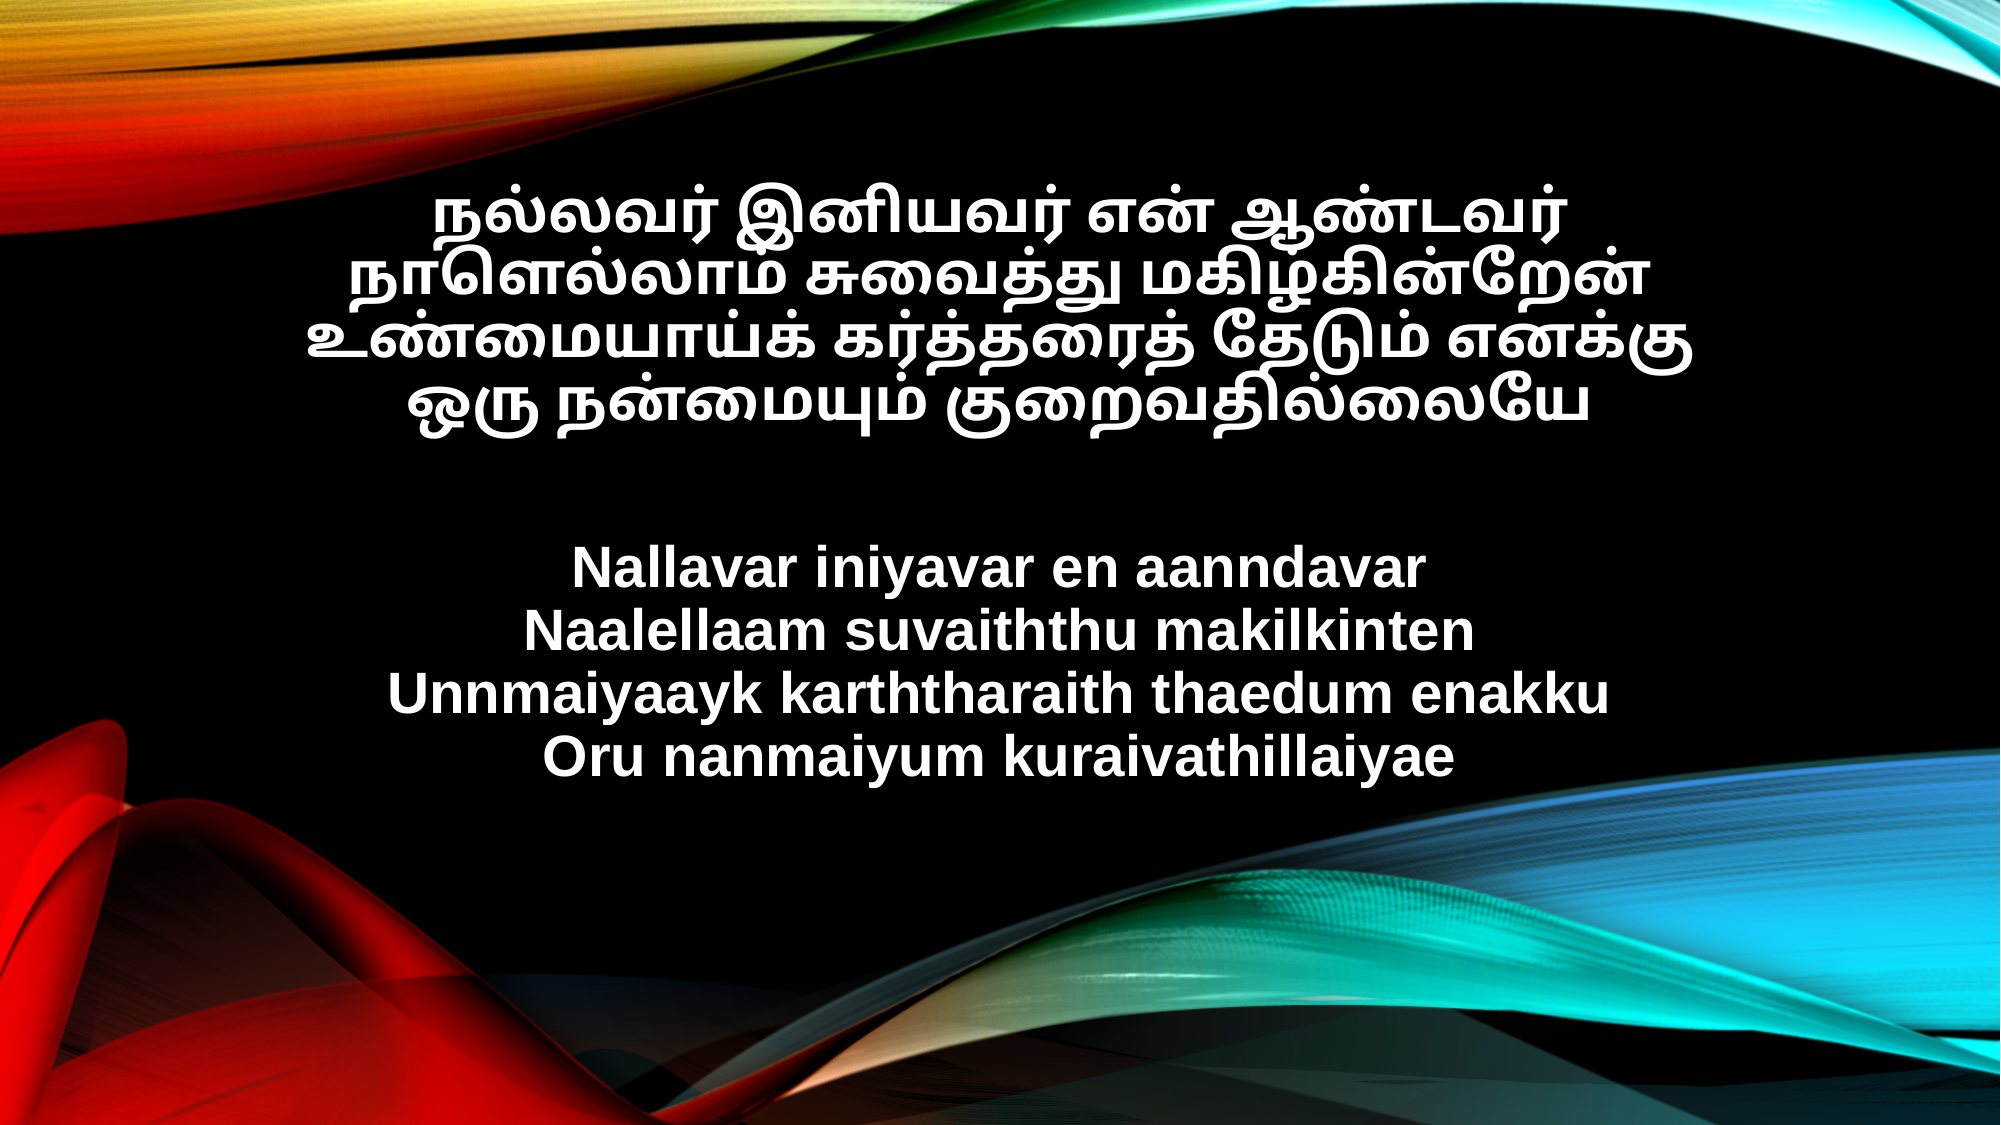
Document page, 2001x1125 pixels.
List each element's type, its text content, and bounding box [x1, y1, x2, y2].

subtitle நல்லவர் இனியவர் என் ஆண்டவர் நாளெல்லாம் சுவைத்து மகிழ்கின்றேன் உண்மையாய்க் கர்த்தரைத் தேடும் எனக்கு ஒரு நன்மையும் குறைவதில்லையே Nallavar iniyavar en aanndavar Naalellaam suvaiththu makilkinten Unnmaiyaayk karththaraith thaedum enakku Oru nanmaiyum kuraivathillaiyae [0, 0, 2000, 1125]
